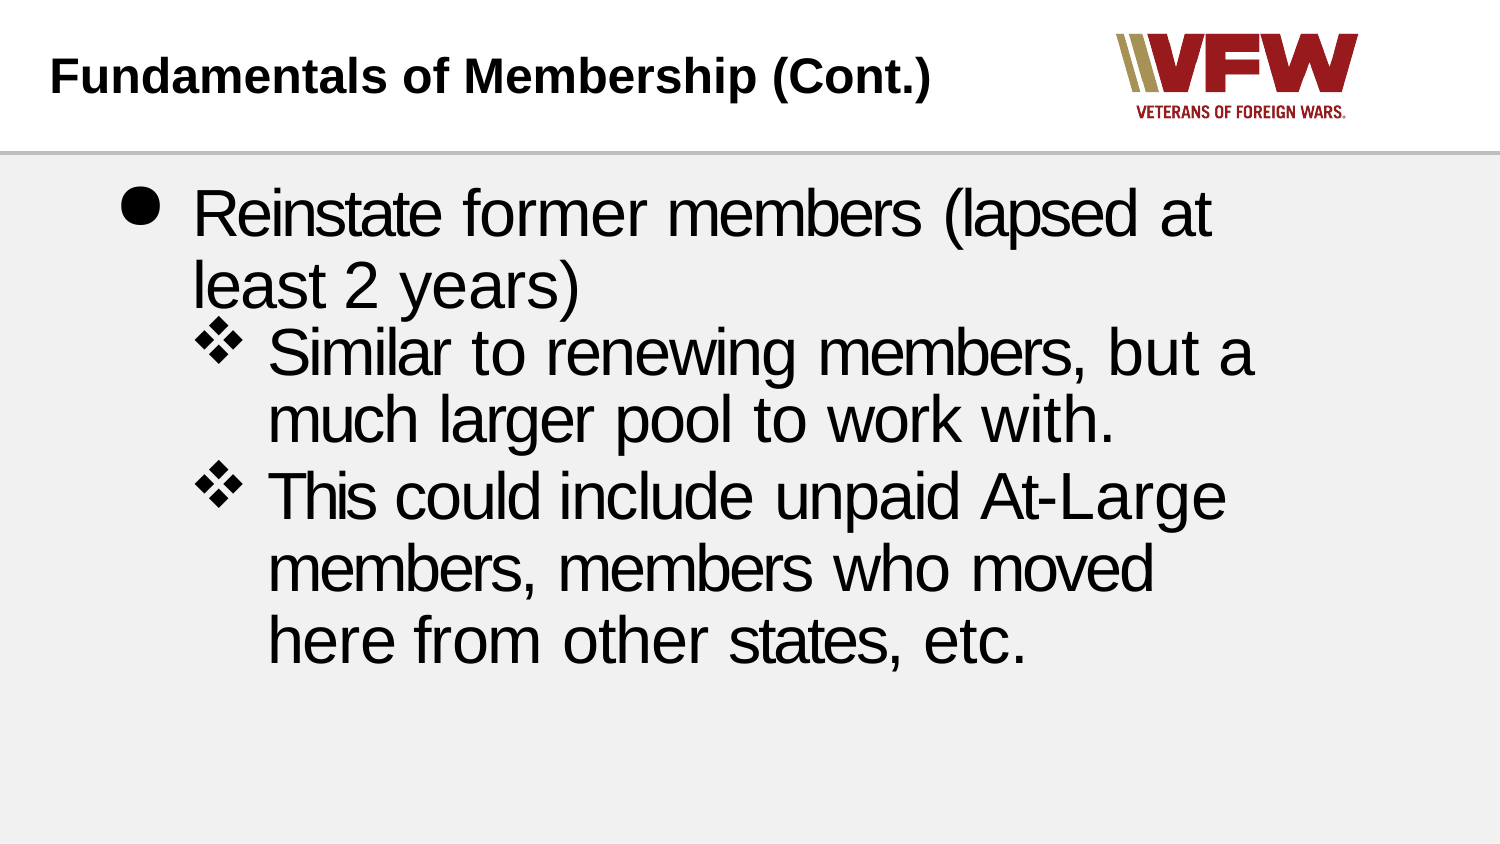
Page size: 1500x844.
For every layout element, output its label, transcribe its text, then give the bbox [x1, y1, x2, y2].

text_box Reinstate former members (lapsed at least 2 years) Similar to renewing members, but a much larger pool to work with. This could include unpaid At-Large members, members who moved here from other states, etc. [112, 166, 1342, 677]
title Fundamentals of Membership (Cont.) [47, 41, 1030, 185]
picture [1115, 33, 1359, 119]
